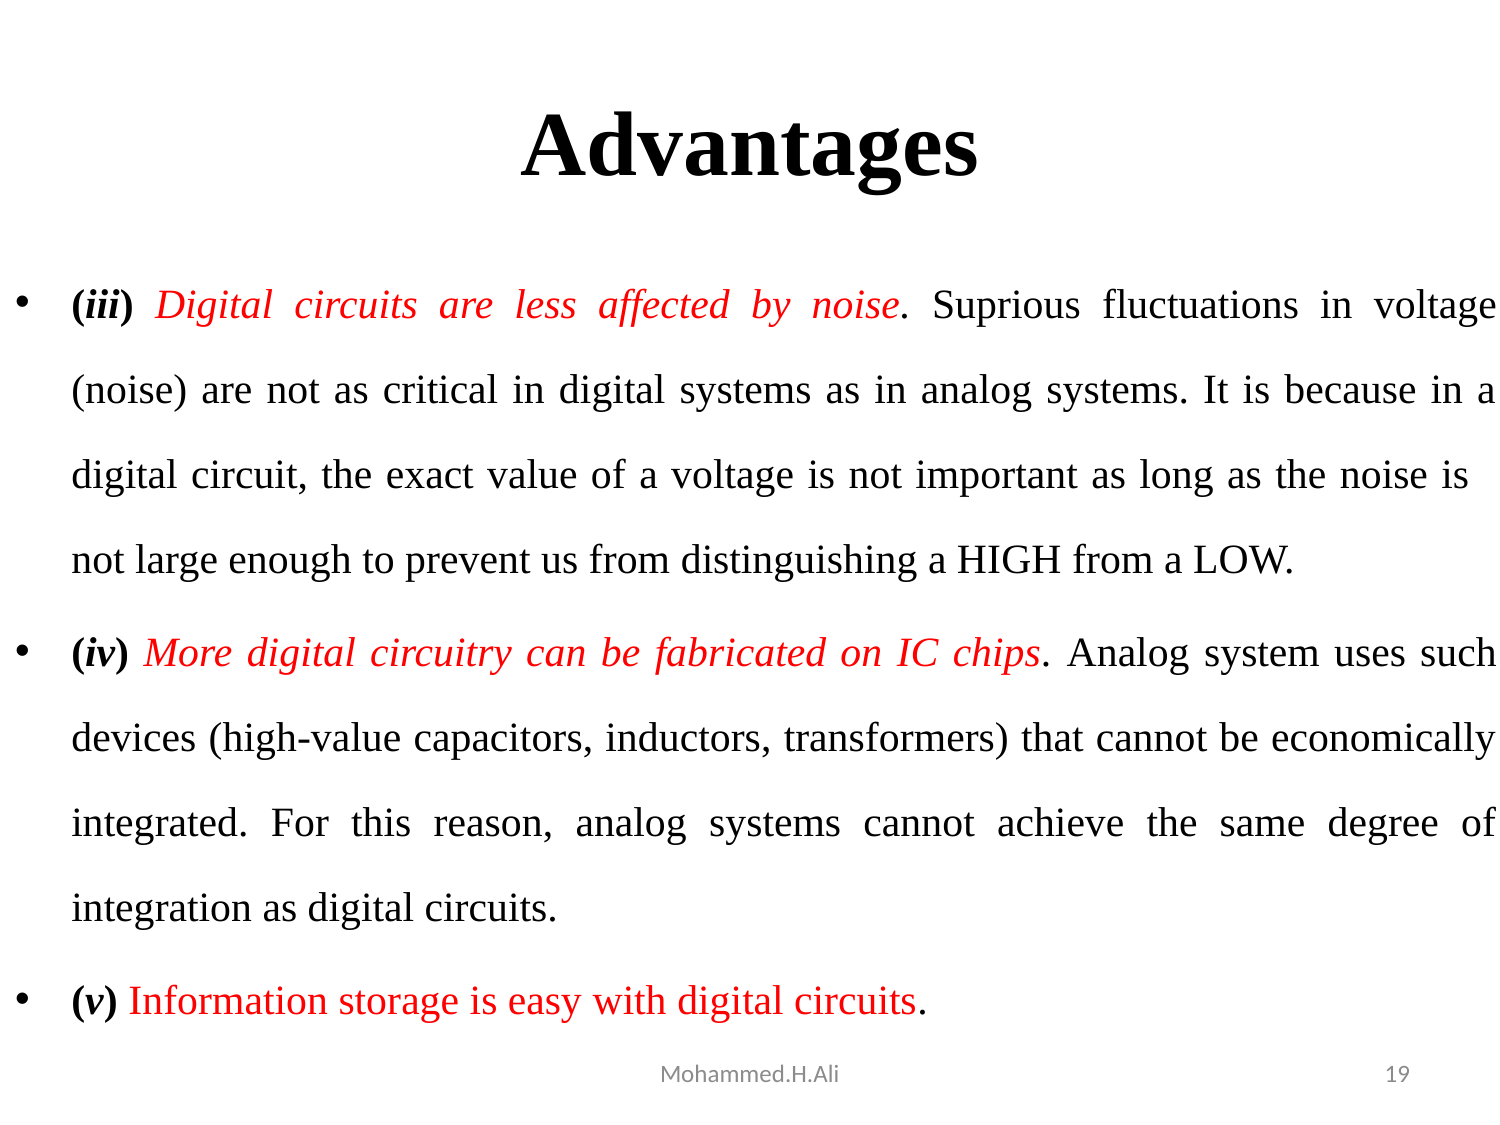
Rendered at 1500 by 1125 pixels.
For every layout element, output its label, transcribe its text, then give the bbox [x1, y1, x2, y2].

slide_number 19 [1074, 1042, 1425, 1103]
footer Mohammed.H.Ali [512, 1042, 988, 1103]
list (iii) Digital circuits are less affected by noise. Suprious fluctuations in voltage (noise) are not as critical in digital systems as in analog systems. It is because in a digital circuit, the exact value of a voltage is not important as long as the noise is not large enough to prevent us from distinguishing a HIGH from a LOW. (iv) More digital circuitry can be fabricated on IC chips. Analog system uses such devices (high-value capacitors, inductors, transformers) that cannot be economically integrated. For this reason, analog systems cannot achieve the same degree of integration as digital circuits. (v) Information storage is easy with digital circuits. [0, 234, 1500, 1125]
title Advantages [75, 45, 1425, 233]
